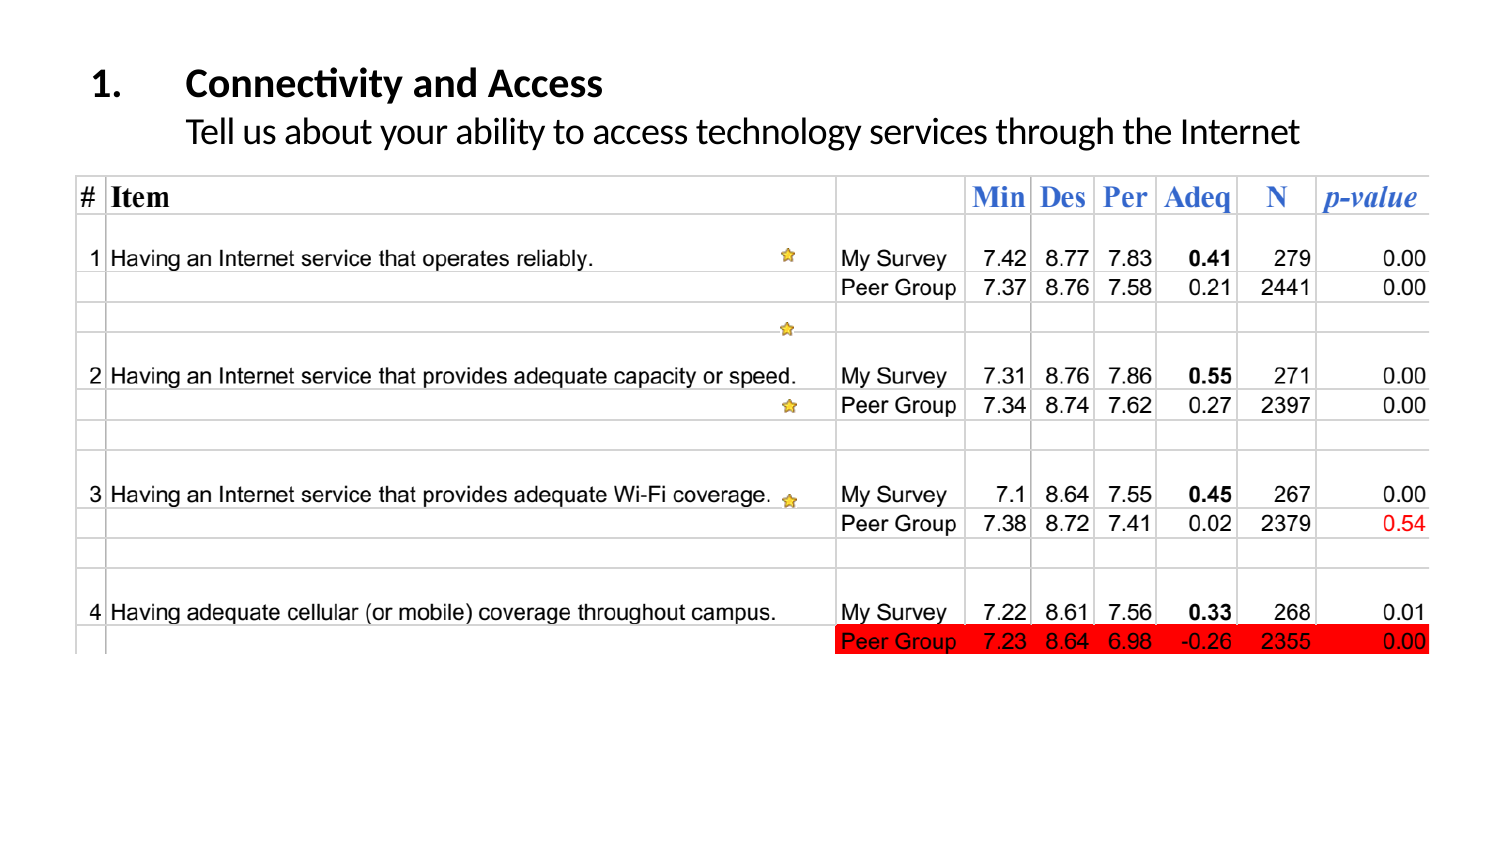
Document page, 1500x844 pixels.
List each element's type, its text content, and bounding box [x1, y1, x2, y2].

picture [781, 248, 796, 262]
picture [782, 494, 797, 508]
picture [780, 322, 794, 336]
picture [782, 399, 797, 414]
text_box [74, 174, 1430, 655]
title Connectivity and Access Tell us about your ability to access technology services through the Internet [75, 33, 1425, 173]
